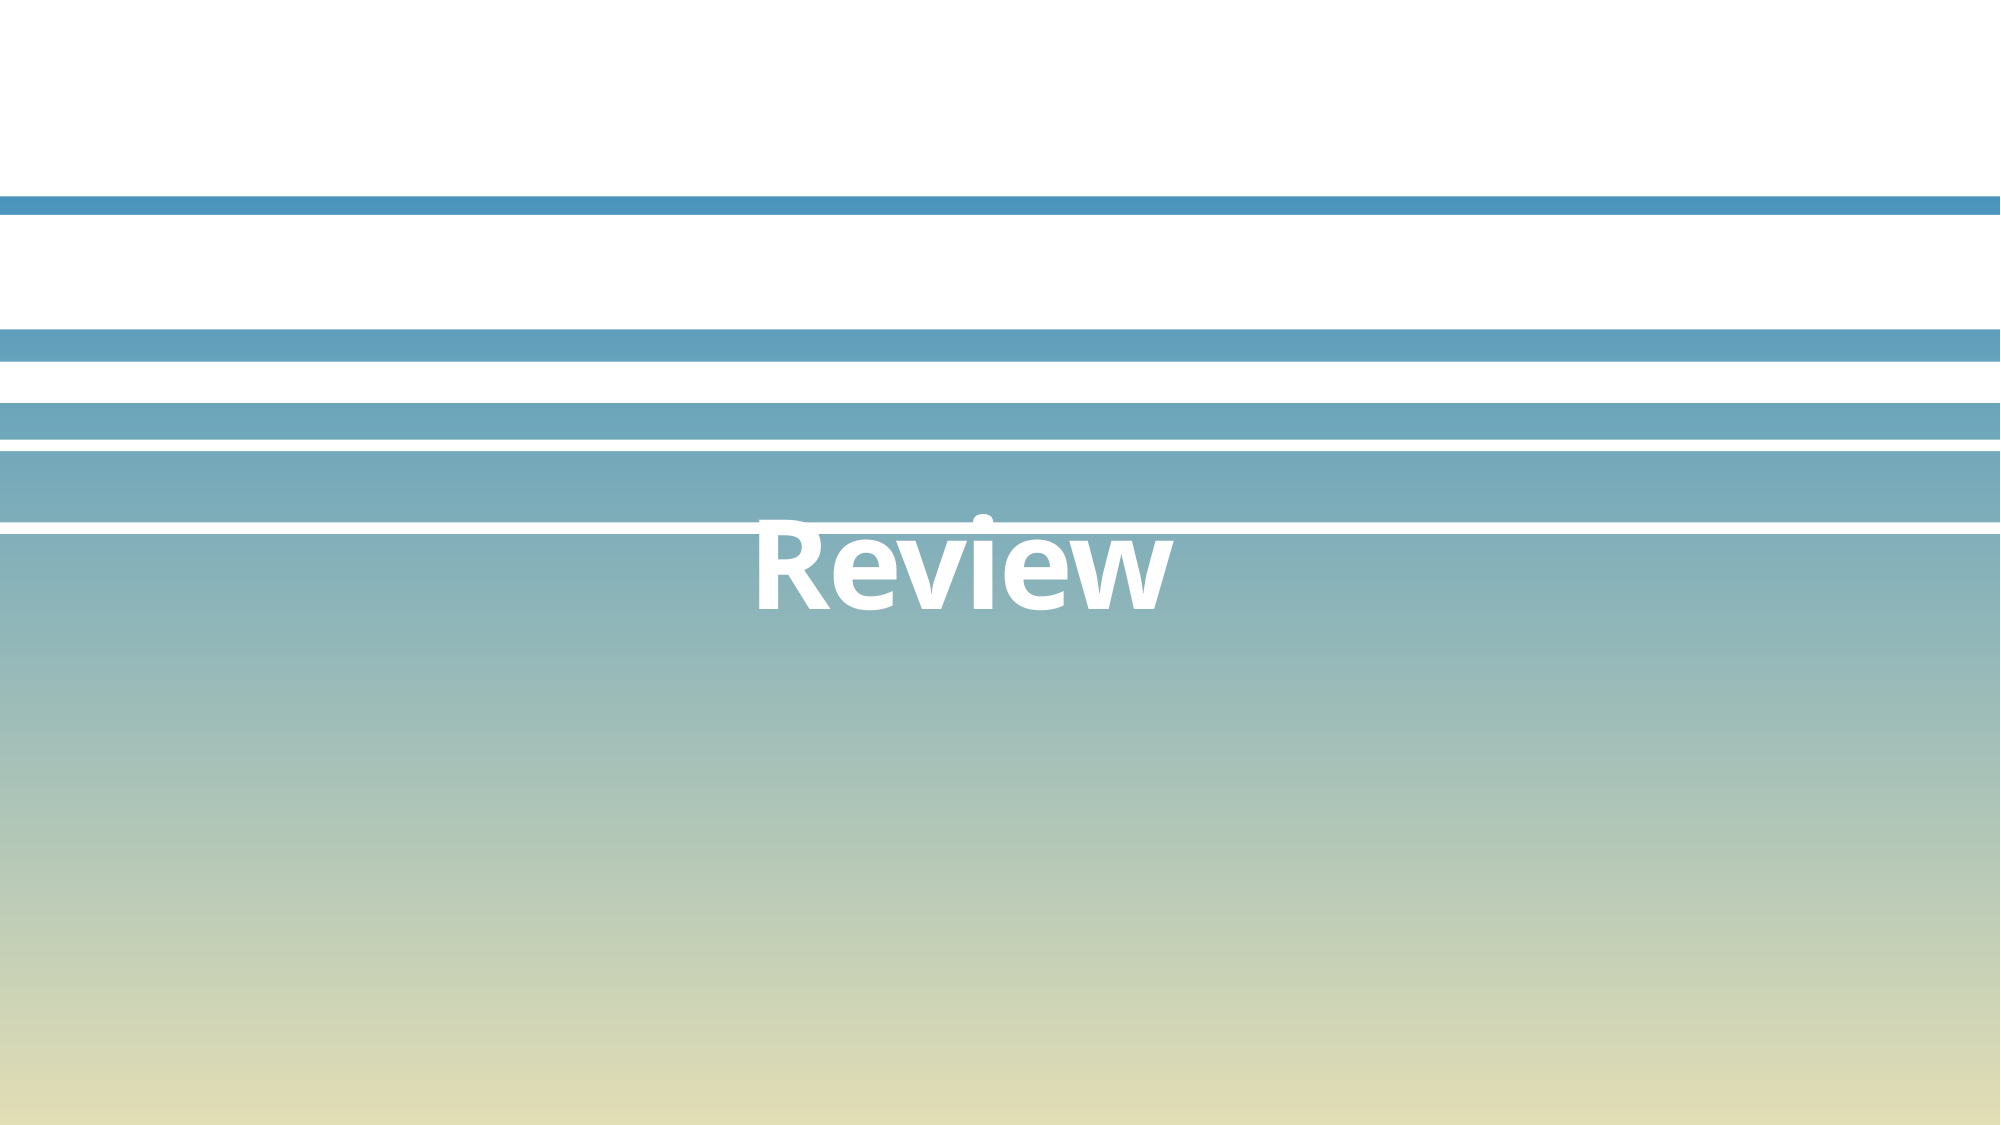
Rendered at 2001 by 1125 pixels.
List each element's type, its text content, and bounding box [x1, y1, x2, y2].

title Review [0, 402, 1925, 816]
